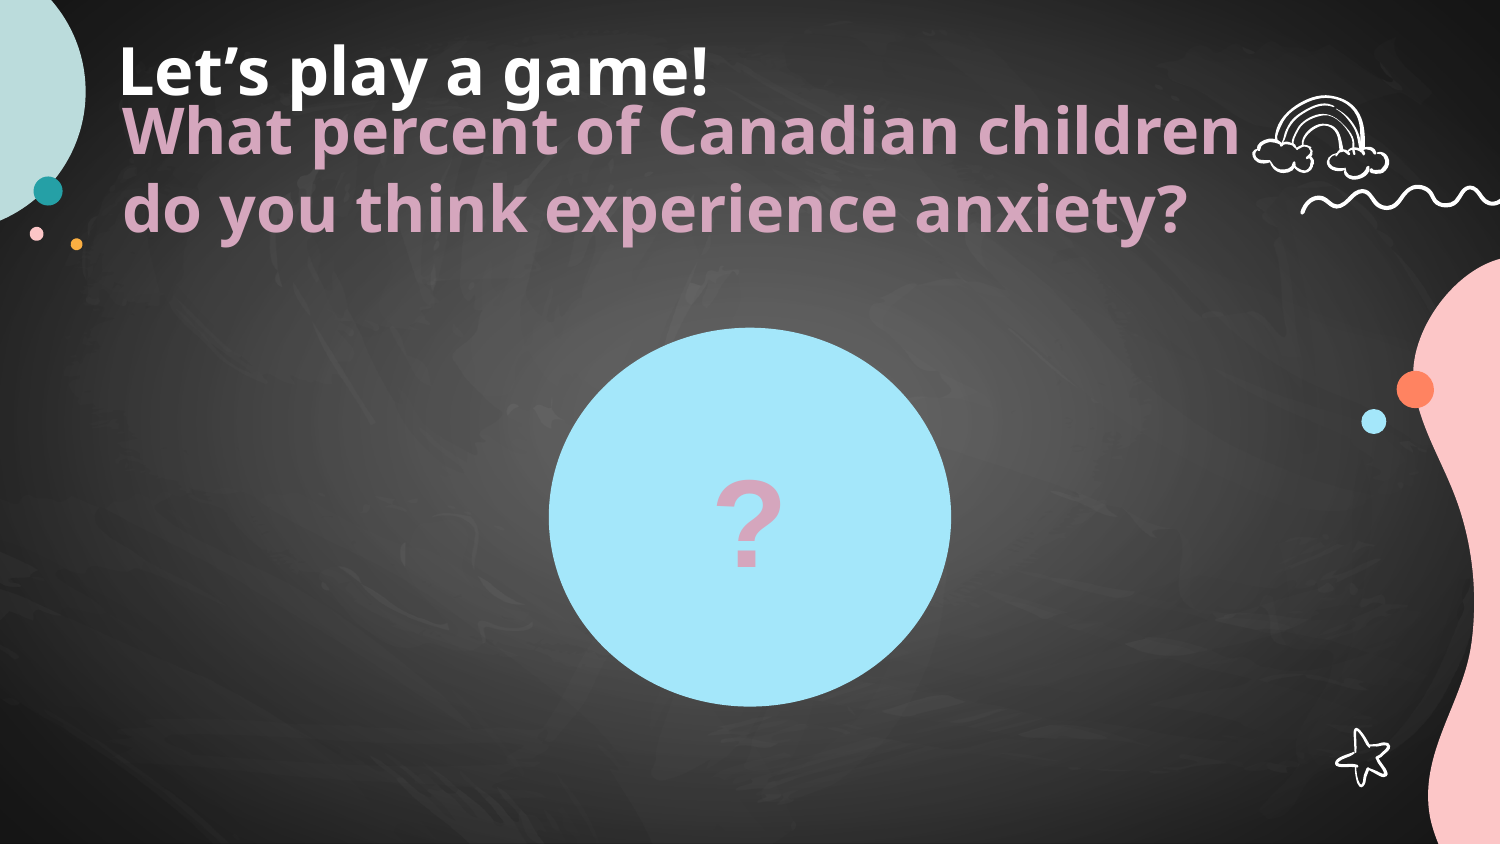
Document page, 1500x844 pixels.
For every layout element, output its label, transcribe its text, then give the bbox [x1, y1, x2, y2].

title What percent of Canadian children do you think experience anxiety? [107, 120, 1273, 215]
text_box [1261, 96, 1394, 191]
picture [0, 0, 1500, 844]
title Let’s play a game! [102, 13, 1382, 108]
text_box [1300, 200, 1318, 215]
text_box [1319, 200, 1352, 209]
text_box ? [548, 327, 952, 707]
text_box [1334, 727, 1391, 788]
text_box [1371, 184, 1500, 211]
